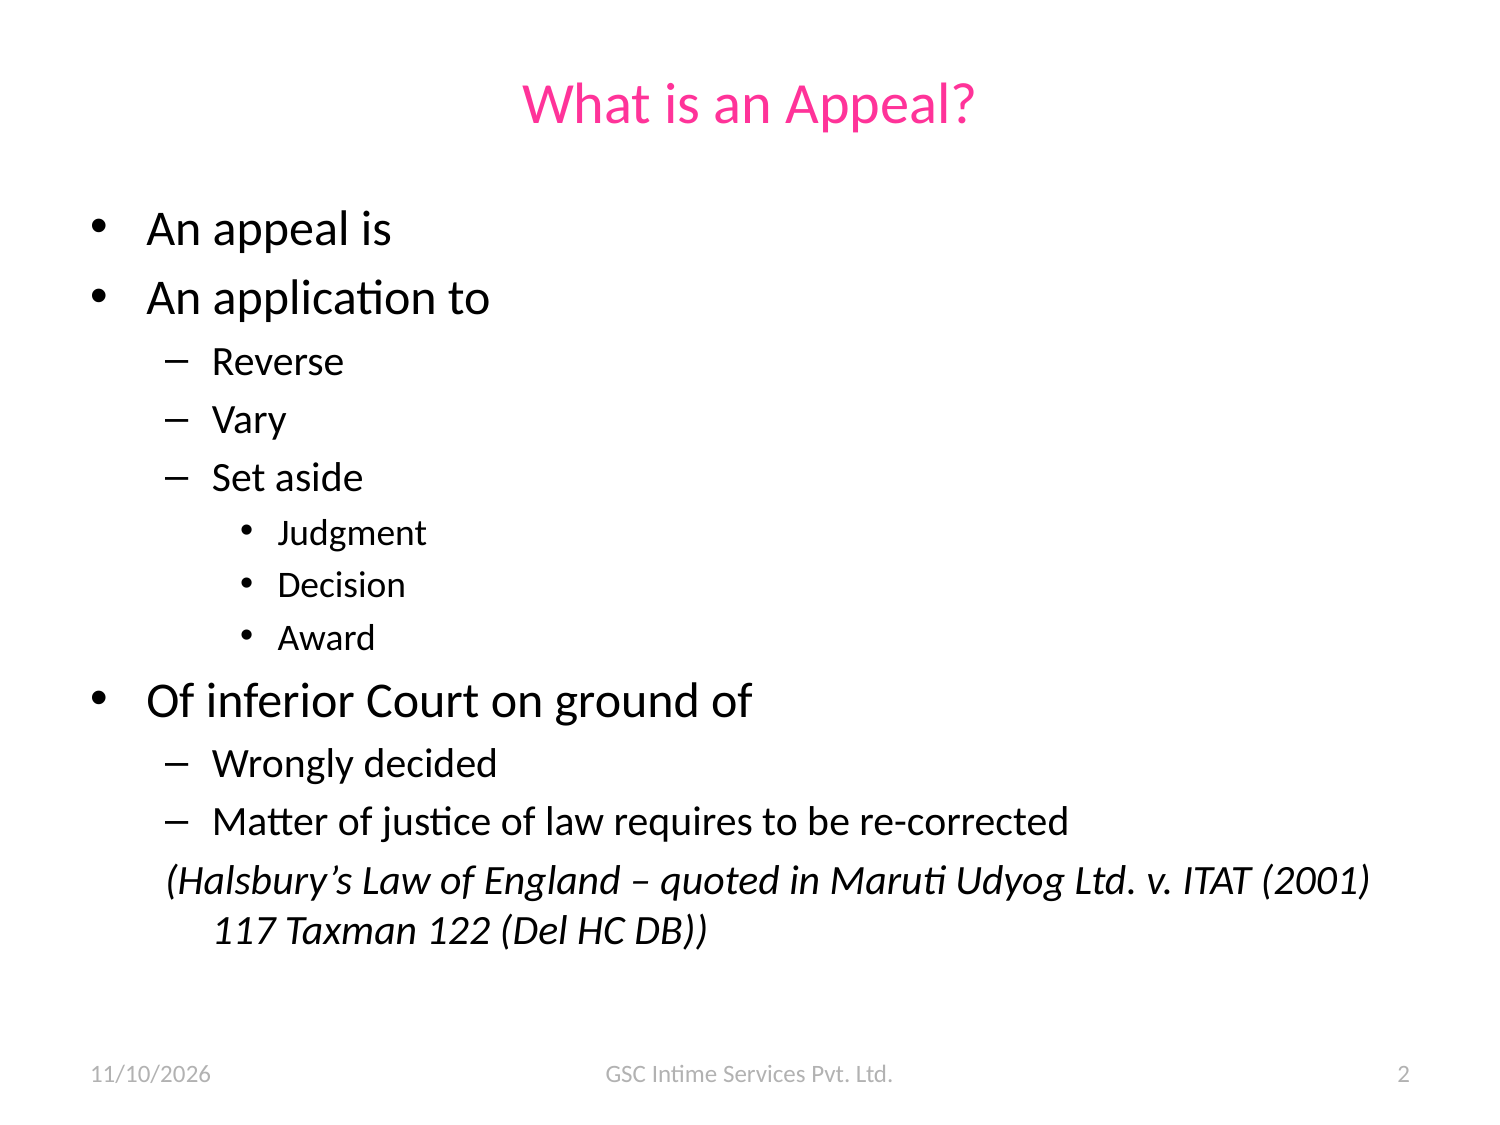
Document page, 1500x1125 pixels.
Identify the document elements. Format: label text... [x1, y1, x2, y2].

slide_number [75, 1042, 425, 1103]
slide_number 2 [1074, 1042, 1425, 1103]
footer GSC Intime Services Pvt. Ltd. [512, 1042, 988, 1103]
title What is an Appeal? [75, 50, 1425, 150]
list An appeal is An application to Reverse Vary Set aside Judgment Decision Award Of inferior Court on ground of Wrongly decided Matter of justice of law requires to be re-corrected (Halsbury’s Law of England – quoted in Maruti Udyog Ltd. v. ITAT (2001) 117 Taxman 122 (Del HC DB)) [75, 187, 1425, 1013]
